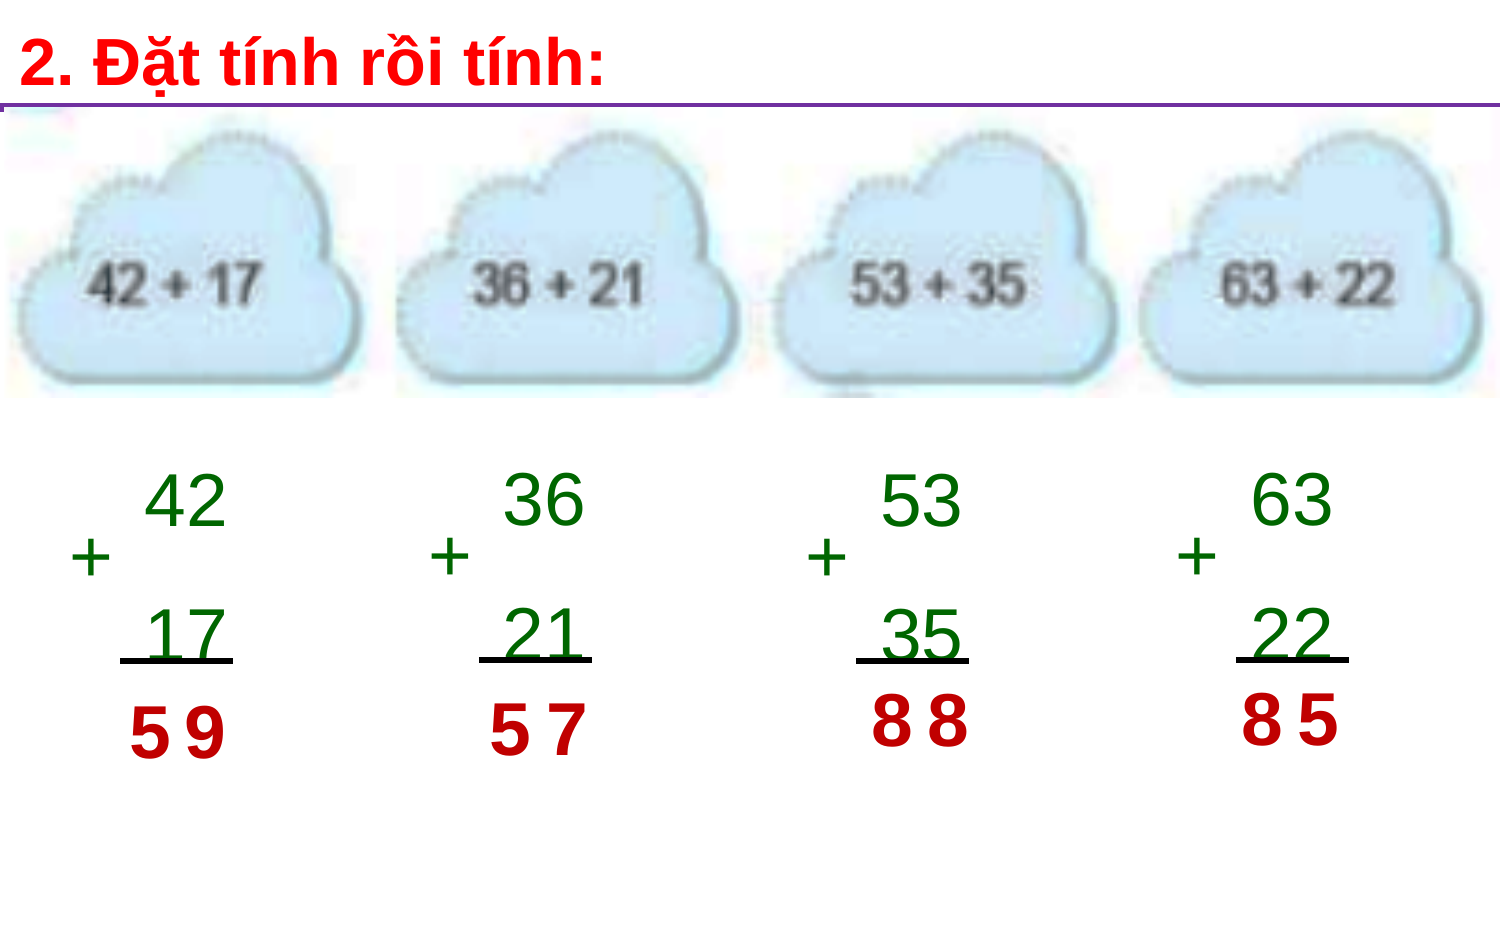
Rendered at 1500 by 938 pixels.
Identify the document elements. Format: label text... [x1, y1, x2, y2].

text_box 53 35 [865, 407, 979, 664]
text_box 63 22 [1235, 407, 1349, 657]
text_box 8 [928, 664, 985, 769]
text_box 36 21 [488, 407, 602, 673]
picture [4, 107, 1500, 399]
text_box 42 17 [129, 407, 243, 685]
text_box 5 [1282, 663, 1355, 769]
text_box 2. Đặt tính rồi tính: [4, 11, 857, 103]
text_box 9 [187, 675, 241, 781]
text_box 5 [115, 675, 187, 781]
text_box + [55, 499, 129, 605]
text_box + [790, 499, 865, 605]
text_box + [1161, 498, 1235, 604]
text_box 5 [474, 673, 547, 779]
text_box + [413, 498, 487, 604]
text_box 8 [1226, 663, 1298, 768]
text_box 8 [856, 669, 928, 769]
text_box 7 [547, 673, 603, 779]
